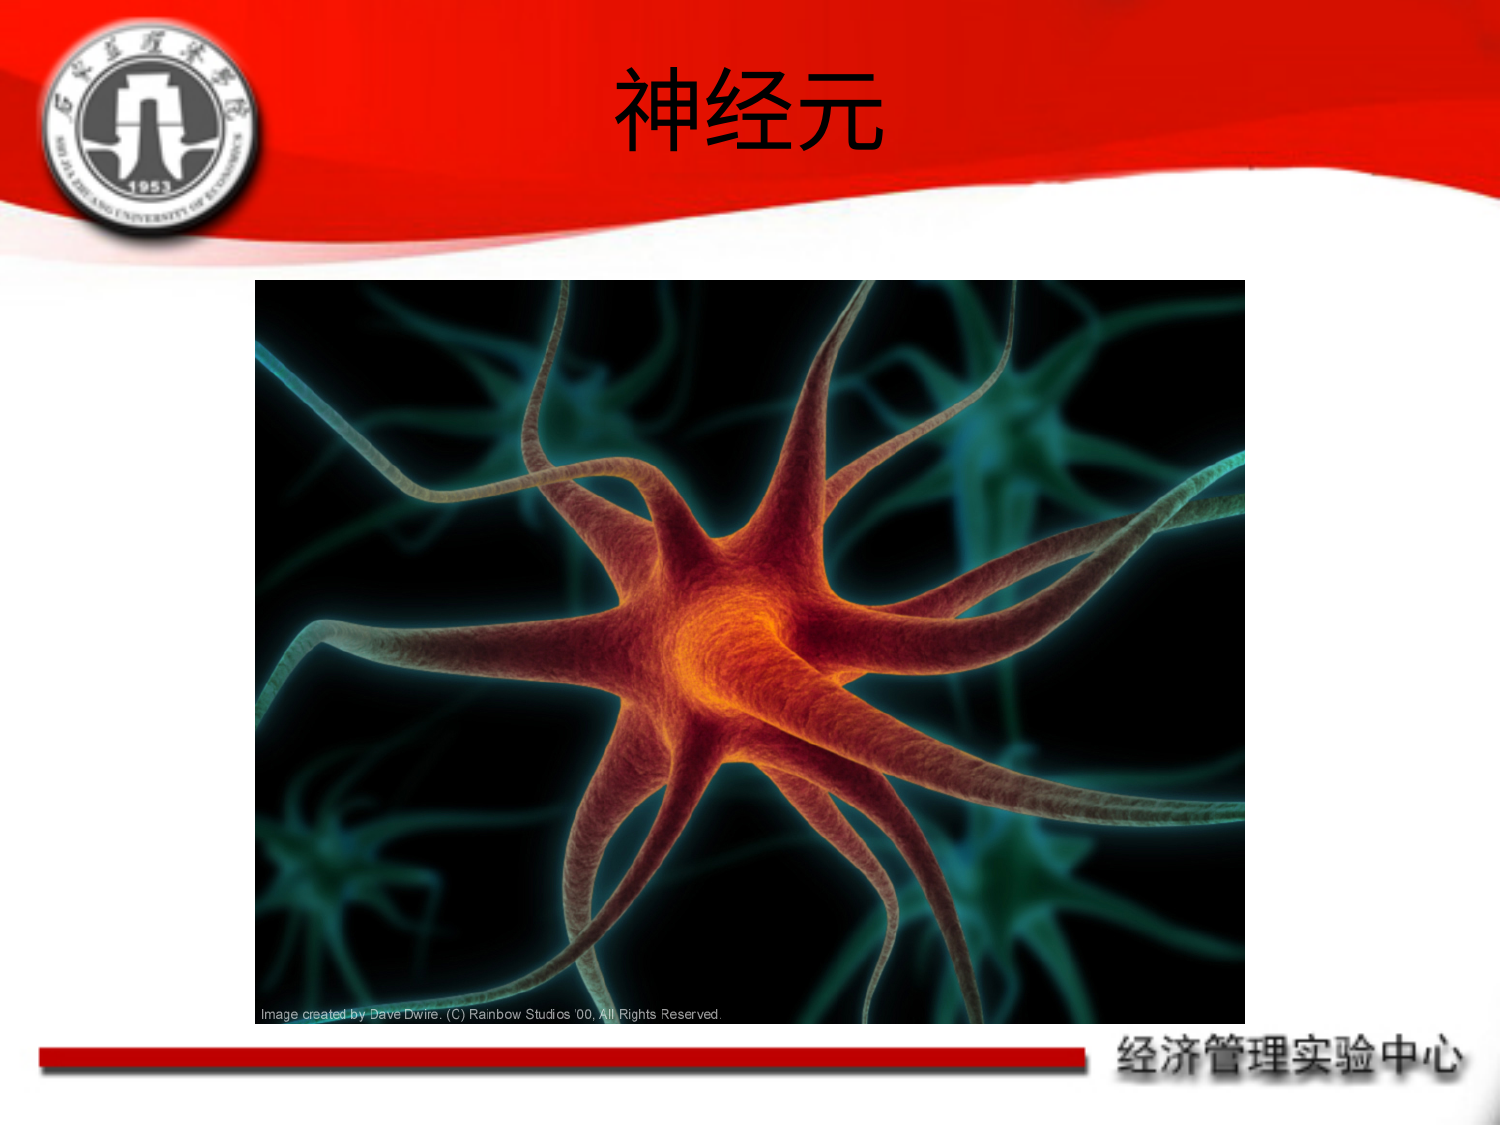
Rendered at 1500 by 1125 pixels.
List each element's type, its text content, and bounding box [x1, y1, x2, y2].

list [254, 280, 1246, 1024]
title 神经元 [75, 45, 1425, 233]
picture [0, 0, 1500, 1125]
